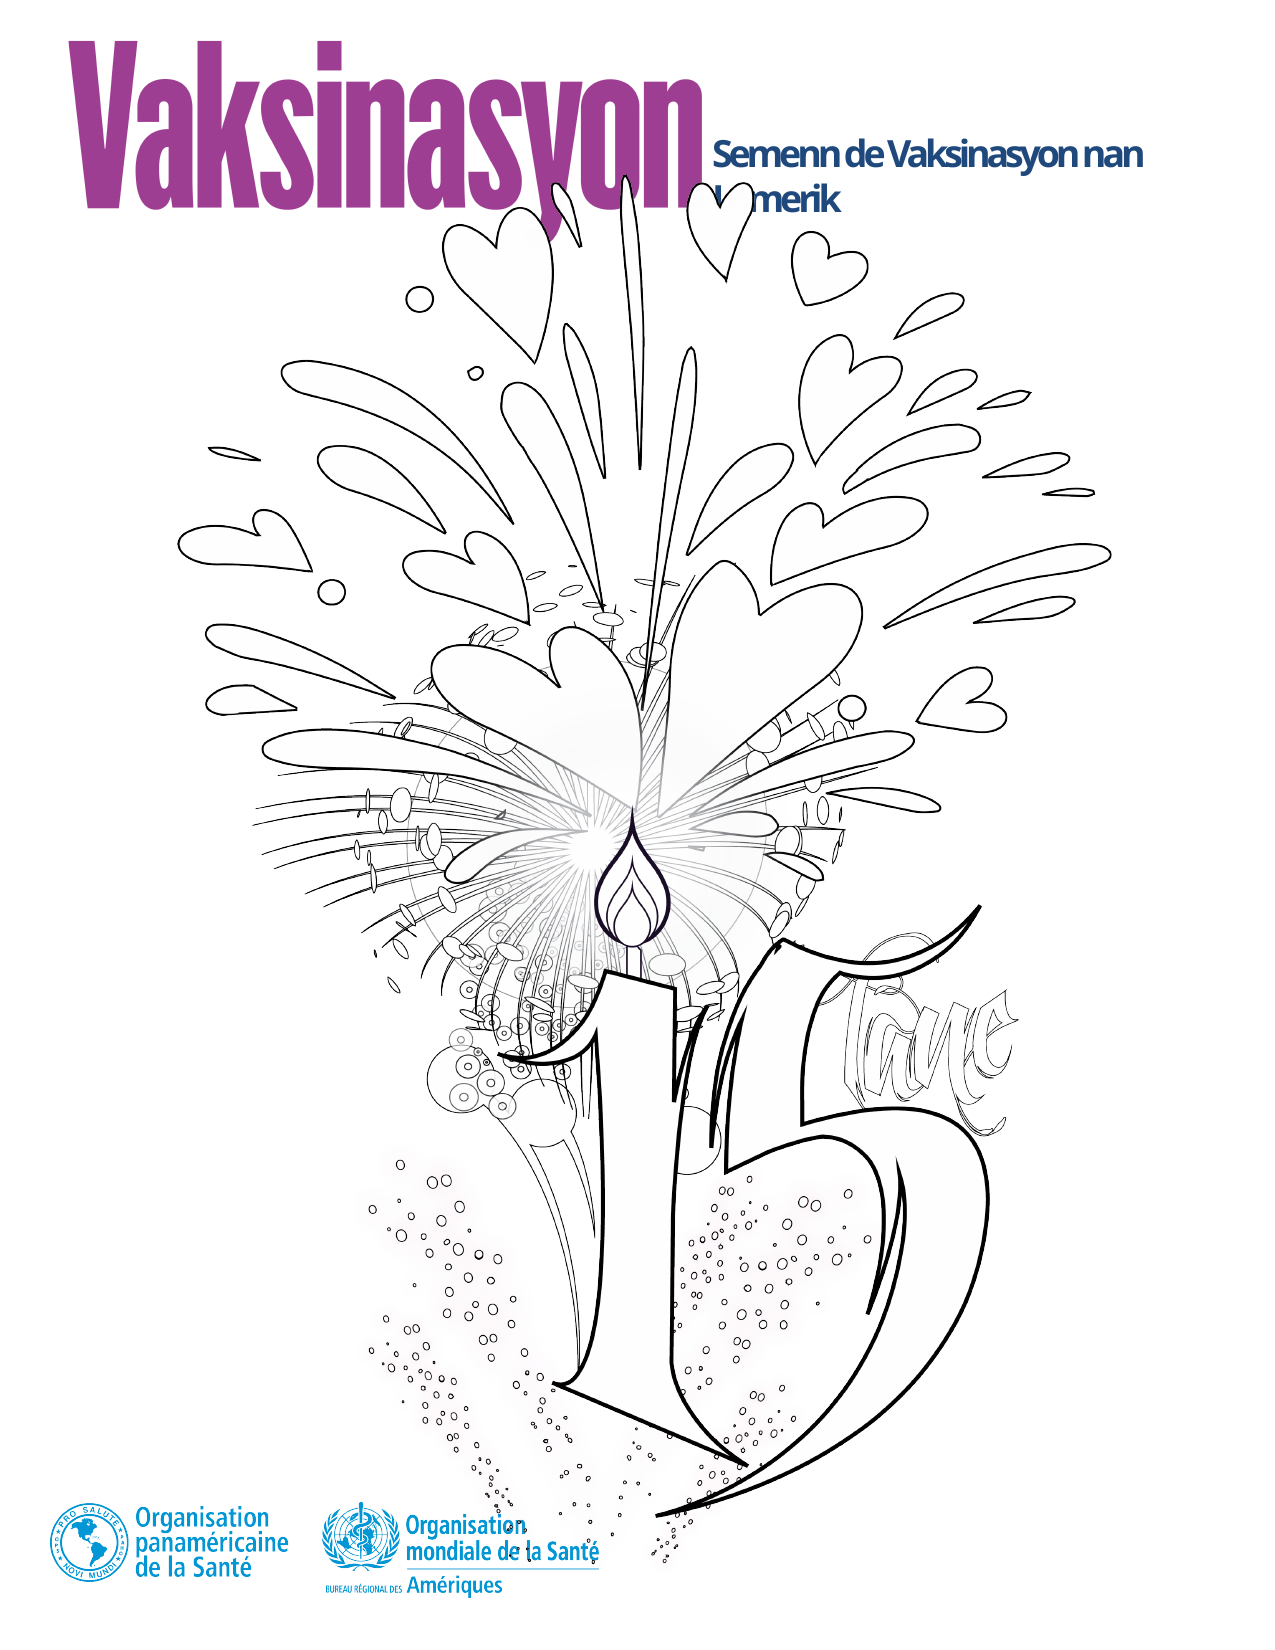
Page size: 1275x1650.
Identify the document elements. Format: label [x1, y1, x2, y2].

picture [66, 1570, 93, 1580]
picture [59, 1513, 72, 1526]
picture [92, 1506, 108, 1516]
picture [107, 1513, 117, 1522]
picture [109, 1524, 126, 1573]
picture [74, 1506, 91, 1516]
picture [52, 1525, 67, 1569]
picture [50, 25, 1113, 1642]
picture [63, 1517, 116, 1568]
